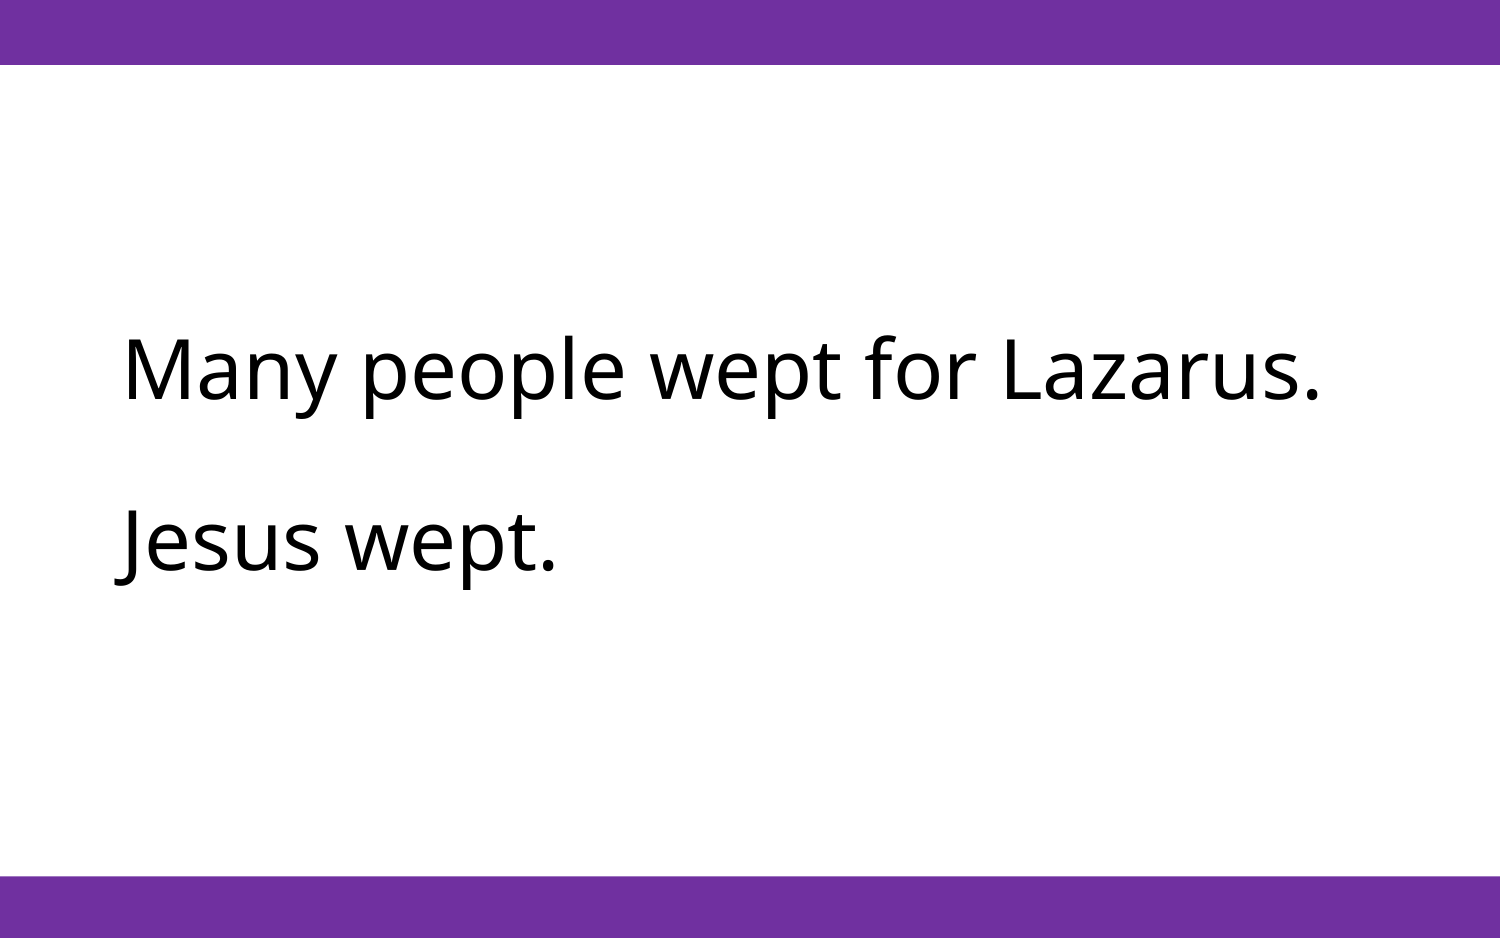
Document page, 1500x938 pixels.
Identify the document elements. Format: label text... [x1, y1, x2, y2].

text_box [0, 875, 1500, 938]
text_box Many people wept for Lazarus. Jesus wept. [110, 260, 1390, 598]
text_box [0, 0, 1500, 66]
